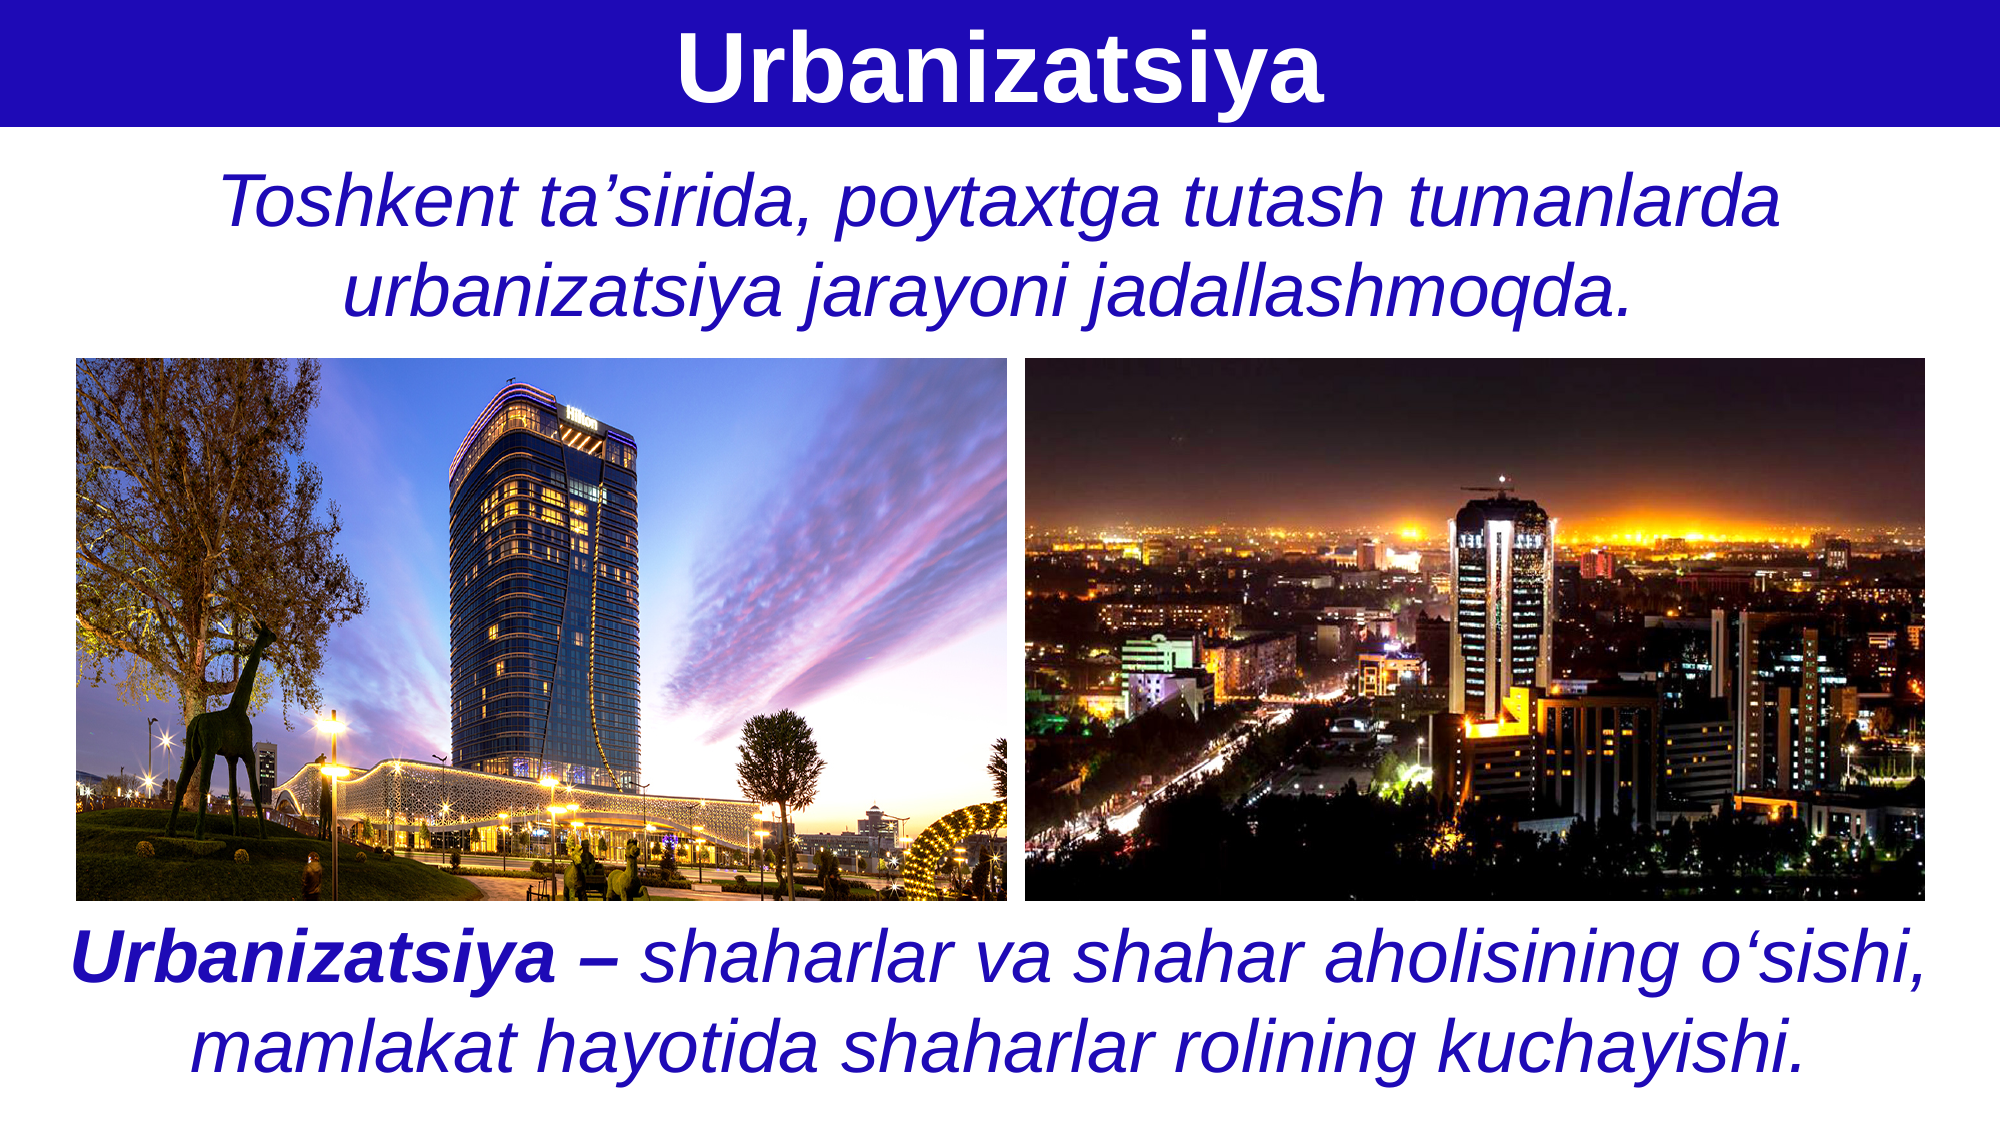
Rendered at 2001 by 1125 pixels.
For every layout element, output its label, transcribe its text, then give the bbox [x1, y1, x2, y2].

text_box Toshkent ta’sirida, poytaxtga tutash tumanlarda urbanizatsiya jarayoni jadallashmoqda. [16, 127, 1984, 361]
picture [76, 357, 1007, 901]
text_box Urbanizatsiya – shaharlar va shahar aholisining o‘sishi, mamlakat hayotida shaharlar rolining kuchayishi. [37, 900, 1963, 1096]
text_box Urbanizatsiya [0, 0, 2000, 127]
picture [1024, 357, 1926, 901]
